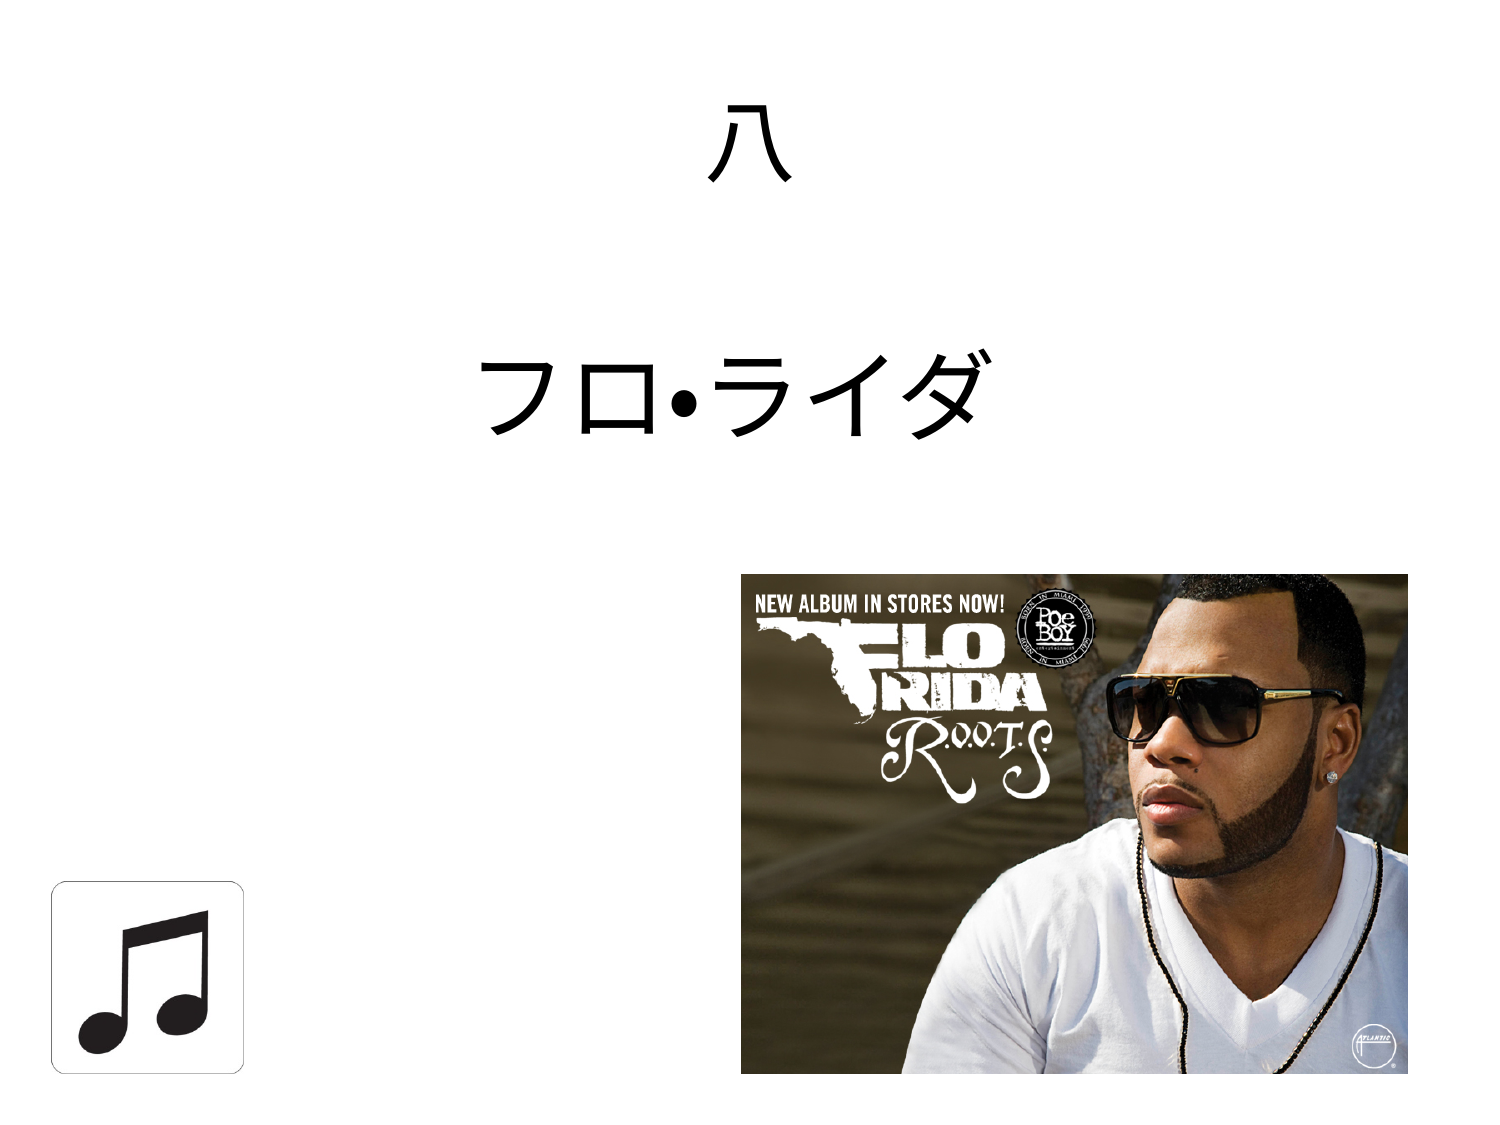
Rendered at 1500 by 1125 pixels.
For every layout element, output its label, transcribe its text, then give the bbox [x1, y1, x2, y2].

text_box フロ・ライダ [206, 326, 1258, 461]
title 八 [75, 45, 1425, 233]
picture [51, 881, 244, 1074]
picture [741, 574, 1408, 1074]
